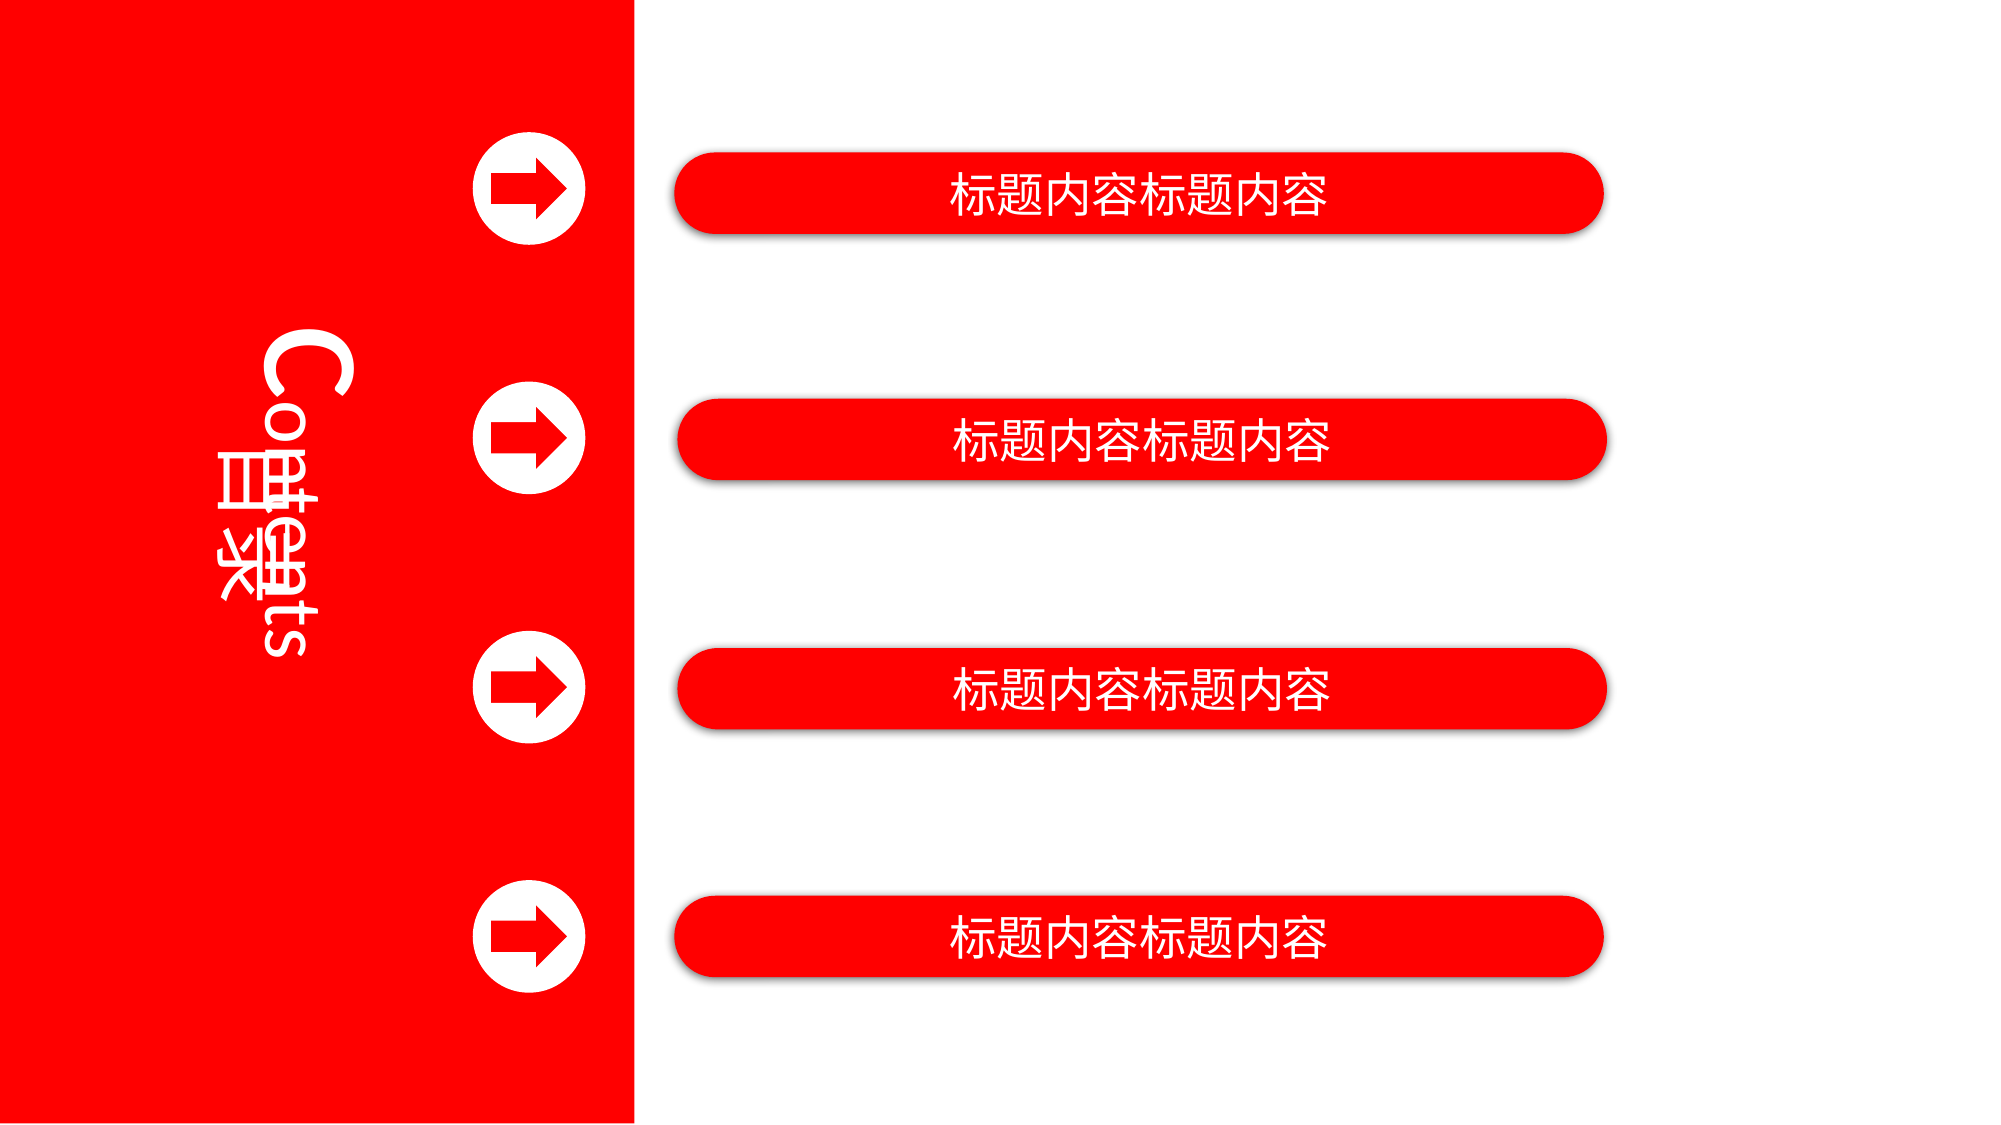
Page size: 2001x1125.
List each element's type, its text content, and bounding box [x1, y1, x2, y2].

text_box [472, 381, 586, 495]
text_box 标题内容标题内容 [674, 895, 1604, 978]
text_box 标题内容标题内容 [677, 398, 1608, 481]
text_box [472, 132, 586, 245]
text_box [472, 630, 586, 744]
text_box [139, 308, 457, 885]
text_box 标题内容标题内容 [674, 152, 1604, 234]
text_box [472, 880, 586, 993]
text_box [0, 0, 635, 1124]
text_box 标题内容标题内容 [677, 648, 1608, 730]
